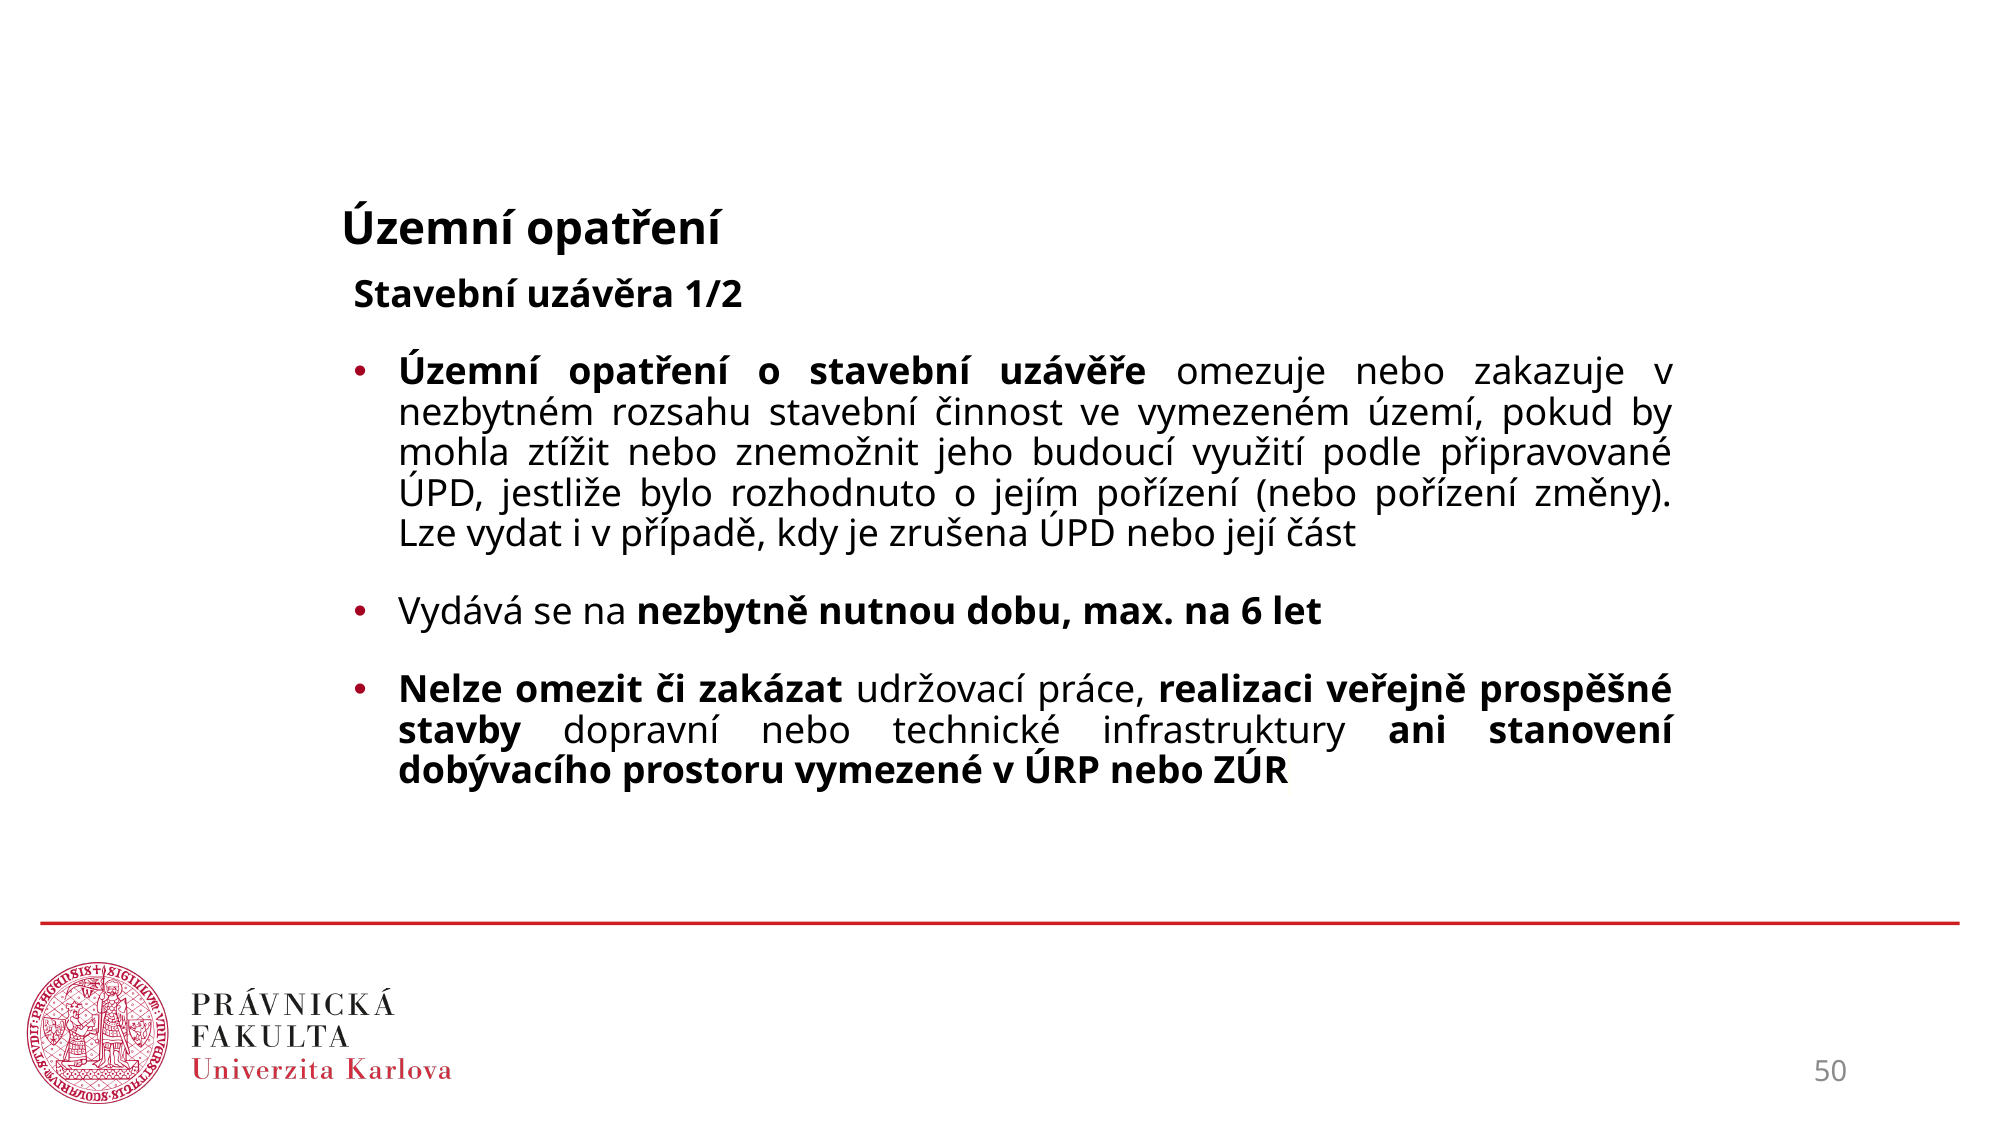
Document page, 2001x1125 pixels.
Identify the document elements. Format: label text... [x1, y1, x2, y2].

slide_number 50 [1412, 1042, 1863, 1103]
list Stavební uzávěra 1/2 Územní opatření o stavební uzávěře omezuje nebo zakazuje v nezbytném rozsahu stavební činnost ve vymezeném území, pokud by mohla ztížit nebo znemožnit jeho budoucí využití podle připravované ÚPD, jestliže bylo rozhodnuto o jejím pořízení (nebo pořízení změny). Lze vydat ​i v případě, kdy je zrušena ÚPD nebo její část​ Vydává se na nezbytně nutnou dobu, max. na 6 let​ Nelze omezit či zakázat udržovací práce, realizaci veřejně prospěšné stavby dopravní nebo technické infrastruktury ani stanovení dobývacího prostoru vymezené v ÚRP nebo ZÚR​​ [338, 267, 1689, 982]
title Územní opatření [326, 196, 1733, 257]
picture [26, 962, 452, 1104]
